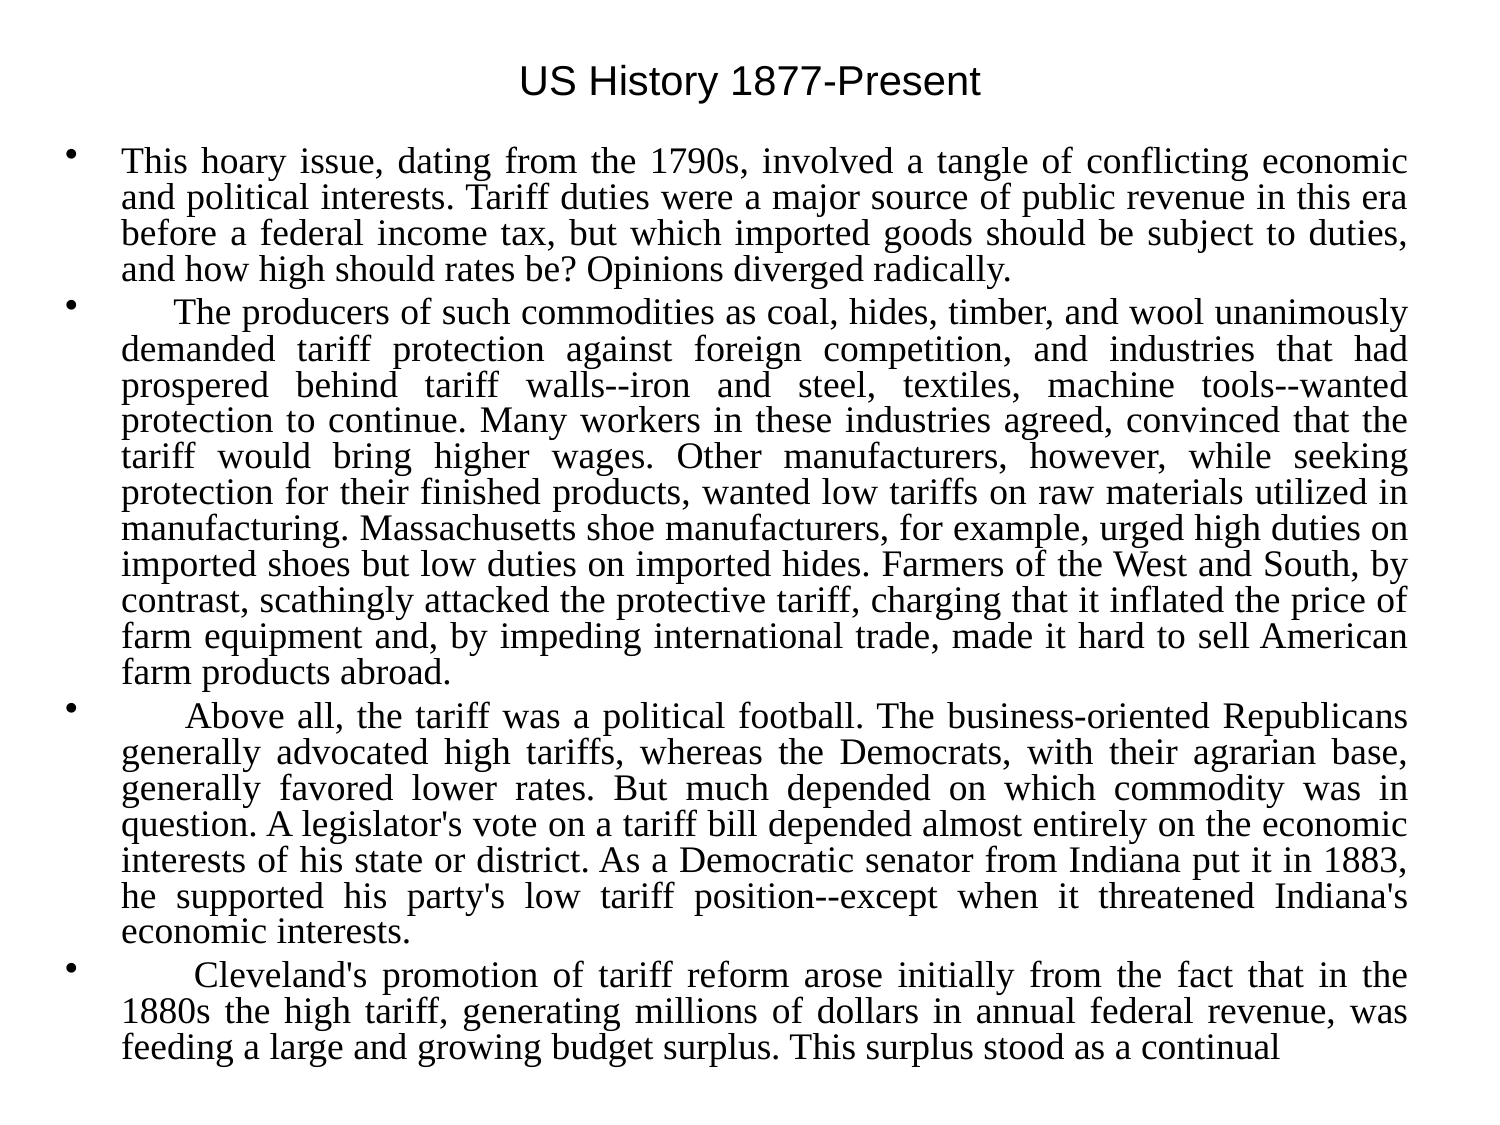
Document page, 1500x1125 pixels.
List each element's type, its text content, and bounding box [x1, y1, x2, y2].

title US History 1877-Present [75, 45, 1425, 113]
list This hoary issue, dating from the 1790s, involved a tangle of conflicting economic and political interests. Tariff duties were a major source of public revenue in this era before a federal income tax, but which imported goods should be subject to duties, and how high should rates be? Opinions diverged radically. The producers of such commodities as coal, hides, timber, and wool unanimously demanded tariff protection against foreign competition, and industries that had prospered behind tariff walls--iron and steel, textiles, machine tools--wanted protection to continue. Many workers in these industries agreed, convinced that the tariff would bring higher wages. Other manufacturers, however, while seeking protection for their finished products, wanted low tariffs on raw materials utilized in manufacturing. Massachusetts shoe manufacturers, for example, urged high duties on imported shoes but low duties on imported hides. Farmers of the West and South, by contrast, scathingly attacked the protective tariff, charging that it inflated the price of farm equipment and, by impeding international trade, made it hard to sell American farm products abroad. Above all, the tariff was a political football. The business-oriented Republicans generally advocated high tariffs, whereas the Democrats, with their agrarian base, generally favored lower rates. But much depended on which commodity was in question. A legislator's vote on a tariff bill depended almost entirely on the economic interests of his state or district. As a Democratic senator from Indiana put it in 1883, he supported his party's low tariff position--except when it threatened Indiana's economic interests. Cleveland's promotion of tariff reform arose initially from the fact that in the 1880s the high tariff, generating millions of dollars in annual federal revenue, was feeding a large and growing budget surplus. This surplus stood as a continual [50, 137, 1425, 1063]
